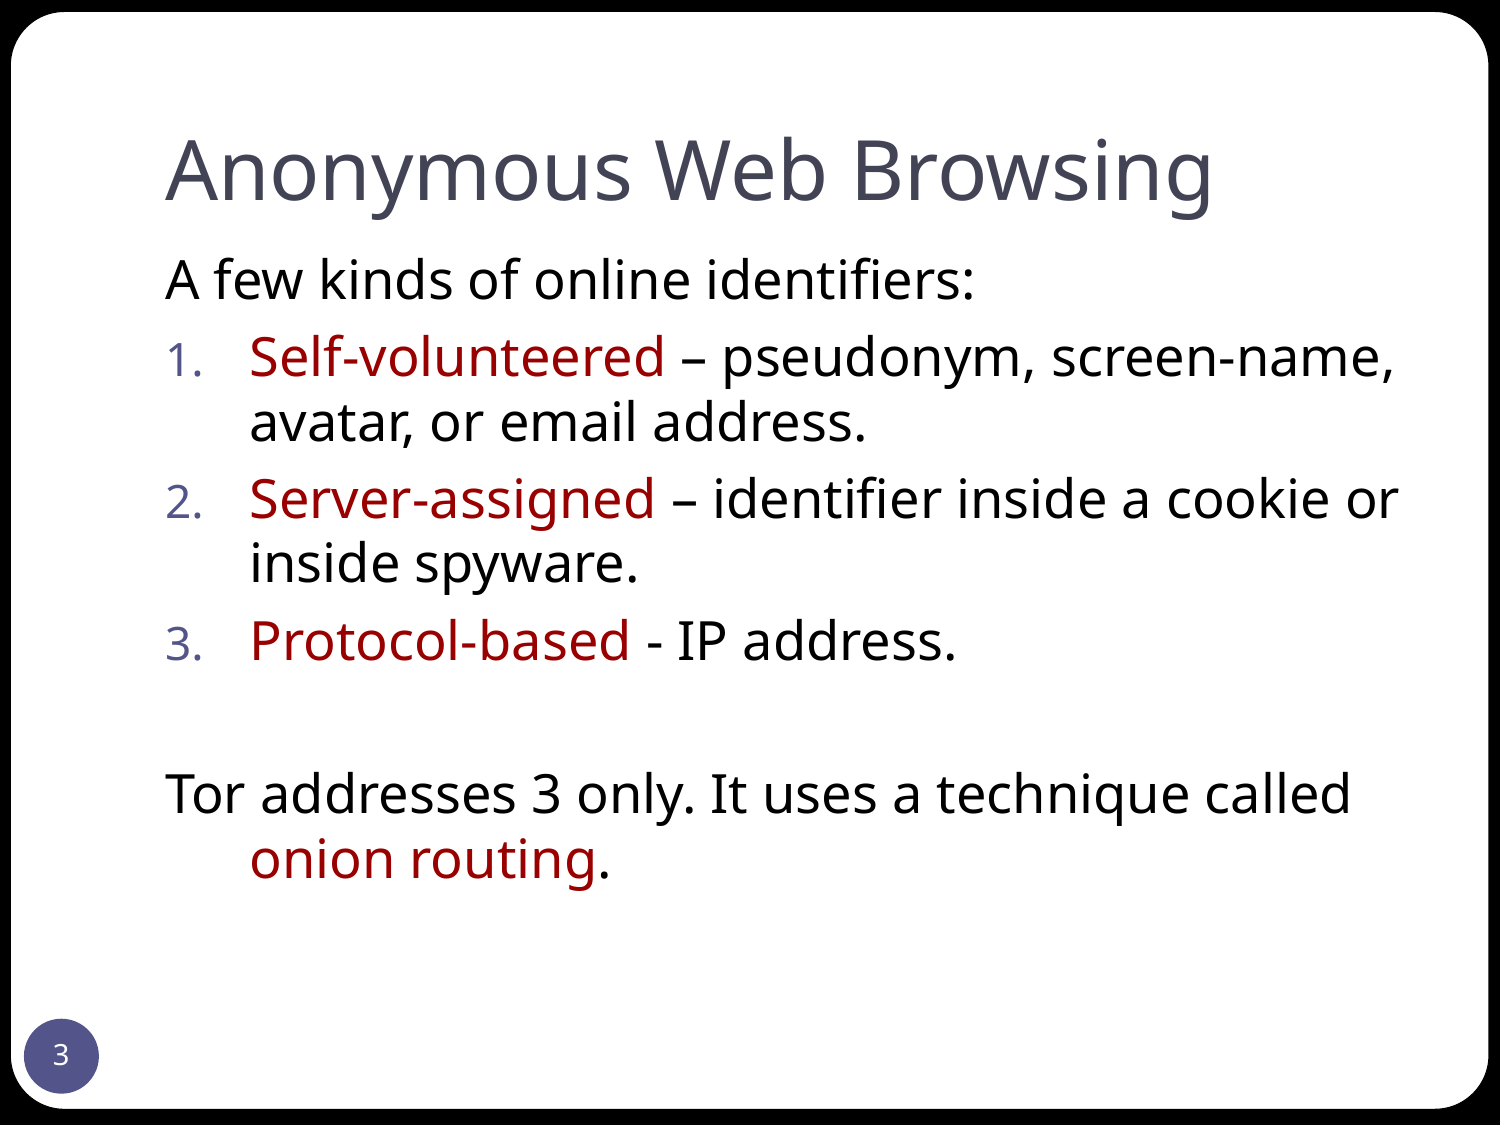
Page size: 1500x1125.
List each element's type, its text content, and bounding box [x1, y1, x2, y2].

title Anonymous Web Browsing [149, 44, 1426, 233]
slide_number 3 [23, 1018, 99, 1094]
list A few kinds of online identifiers: Self-volunteered – pseudonym, screen-name, avatar, or email address. Server-assigned – identifier inside a cookie or inside spyware. Protocol-based - IP address. Tor addresses 3 only. It uses a technique called onion routing. [149, 237, 1426, 988]
